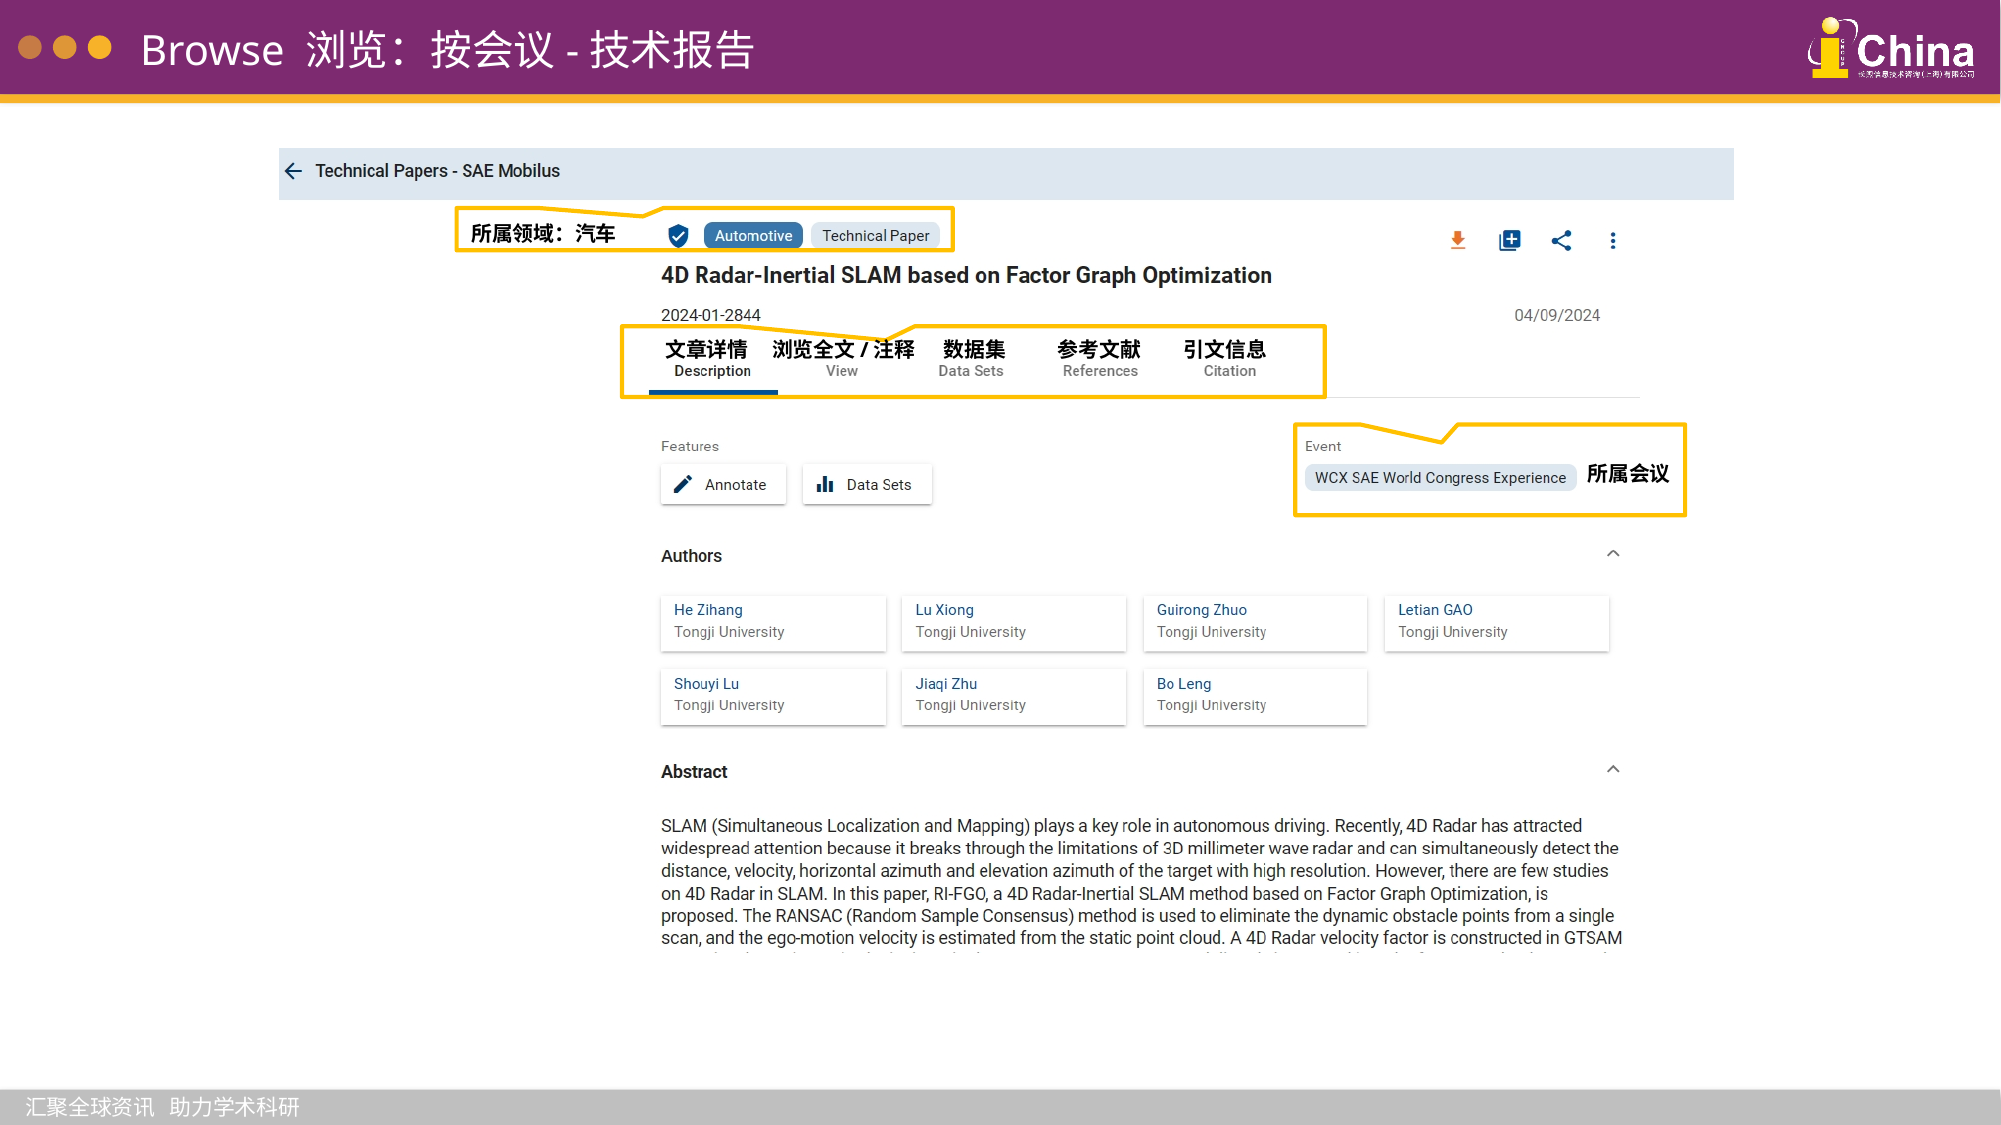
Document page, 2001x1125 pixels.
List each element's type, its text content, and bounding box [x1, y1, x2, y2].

text_box Browse 浏览：按会议-技术报告 [125, 16, 771, 82]
picture [1805, 15, 1976, 79]
picture [279, 148, 1734, 953]
